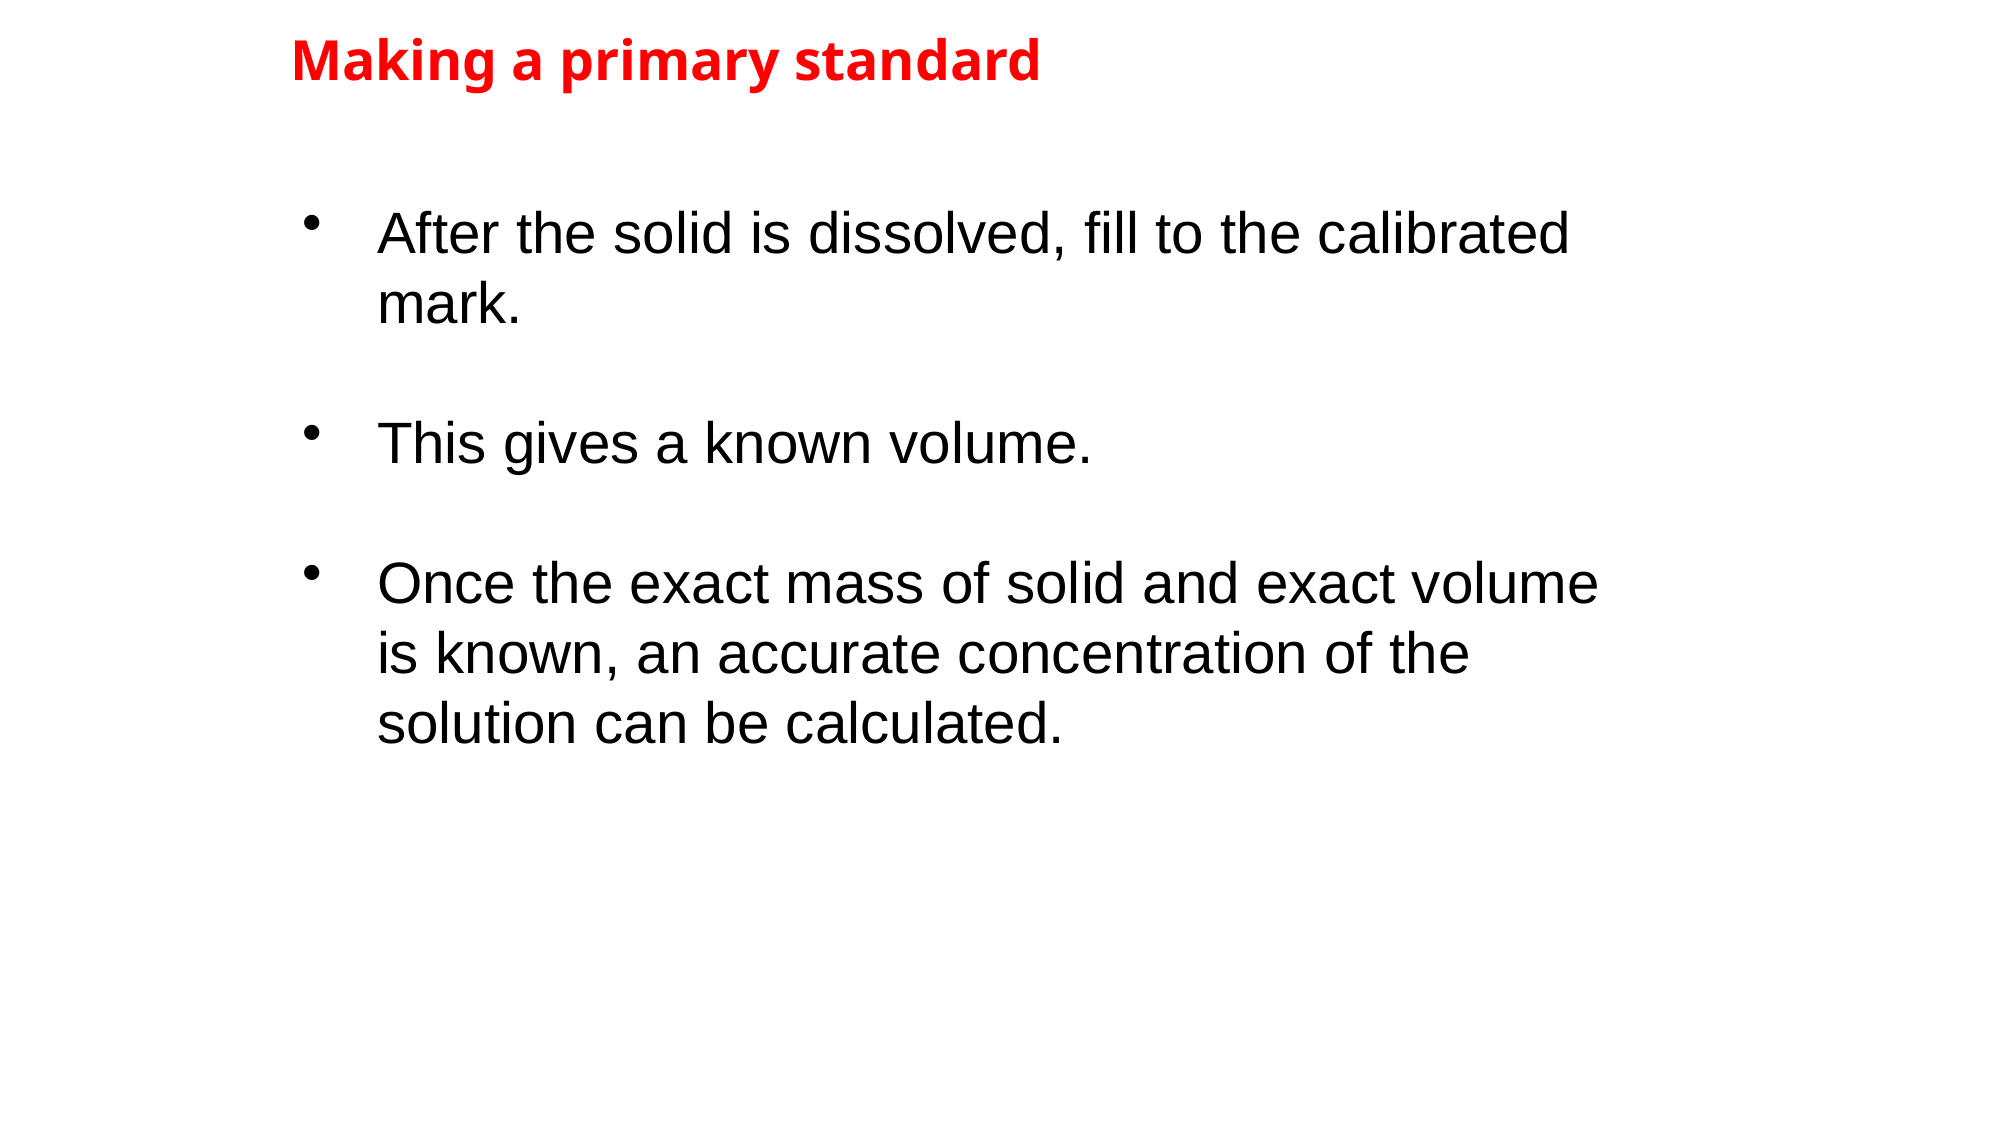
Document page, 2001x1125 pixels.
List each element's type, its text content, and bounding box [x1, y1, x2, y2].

text_box After the solid is dissolved, fill to the calibrated mark. This gives a known volume. Once the exact mass of solid and exact volume is known, an accurate concentration of the solution can be calculated. [287, 187, 1650, 762]
title Making a primary standard [275, 24, 1663, 100]
